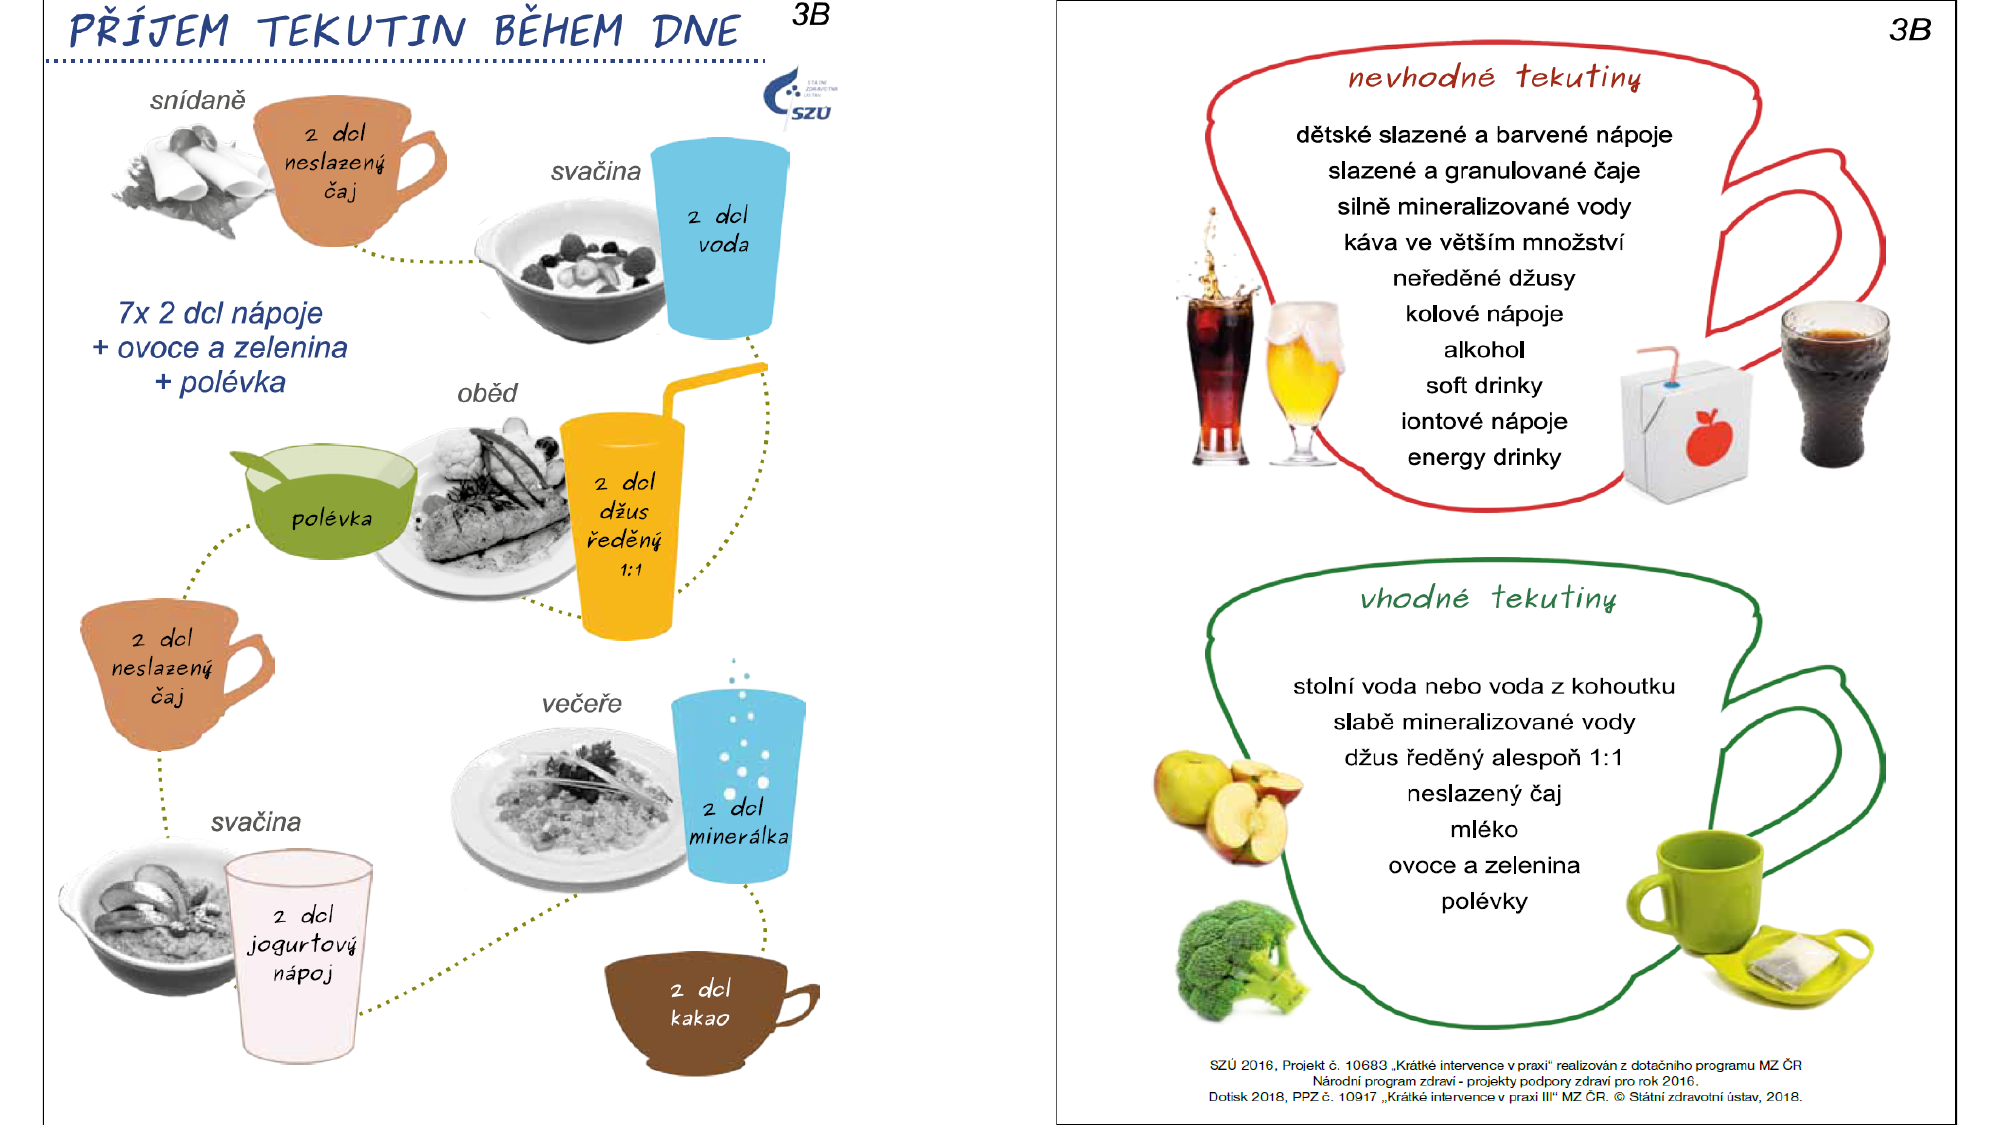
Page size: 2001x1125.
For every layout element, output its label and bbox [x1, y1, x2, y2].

list [42, 0, 848, 1125]
picture [1056, 0, 1958, 1125]
